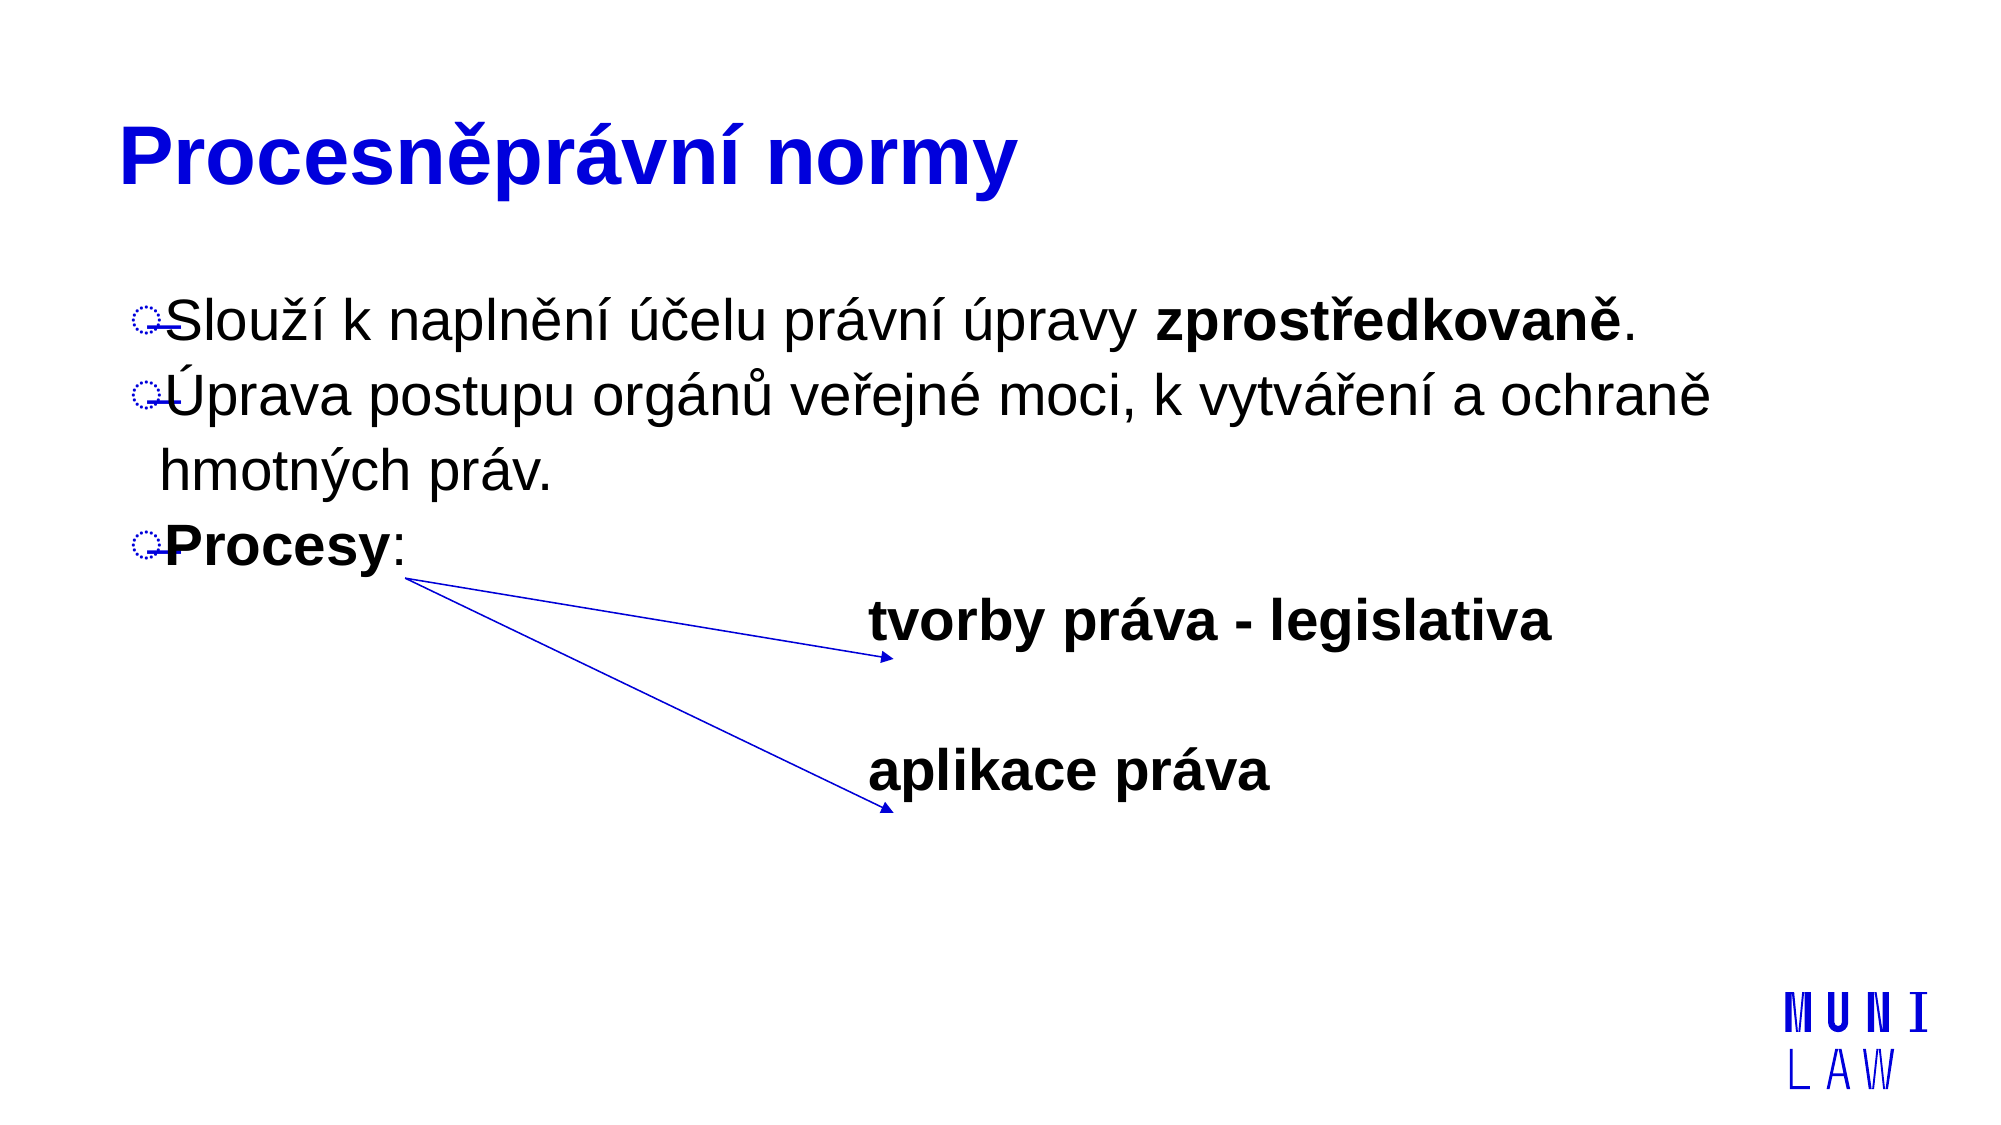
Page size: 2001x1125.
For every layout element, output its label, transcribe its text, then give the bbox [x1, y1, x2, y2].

list Slouží k naplnění účelu právní úpravy zprostředkovaně. Úprava postupu orgánů veřejné moci, k vytváření a ochraně hmotných práv. Procesy: tvorby práva - legislativa aplikace práva [118, 277, 1883, 957]
title Procesněprávní normy [118, 118, 1883, 193]
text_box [404, 577, 894, 814]
